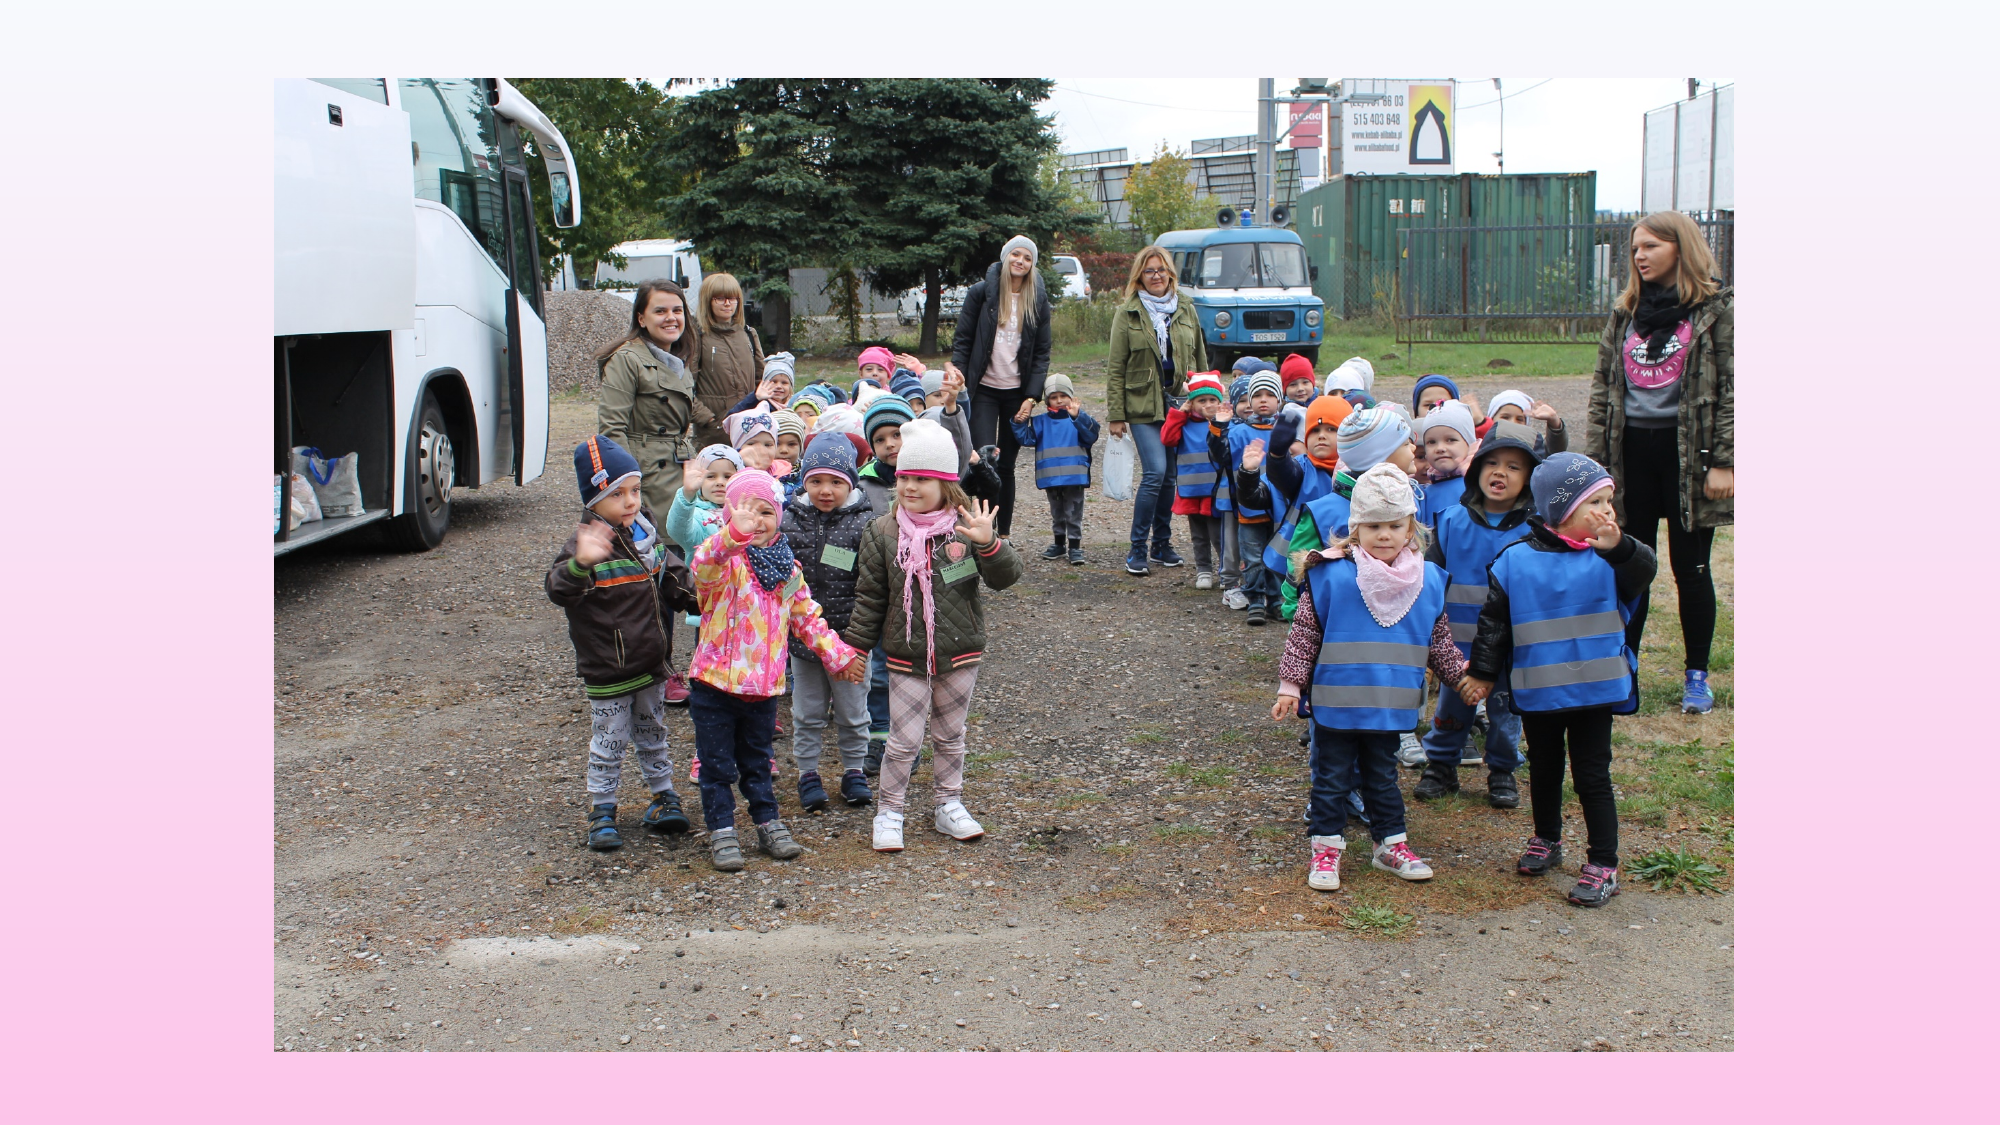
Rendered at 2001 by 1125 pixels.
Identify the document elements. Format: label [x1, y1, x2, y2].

list [274, 78, 1734, 1052]
